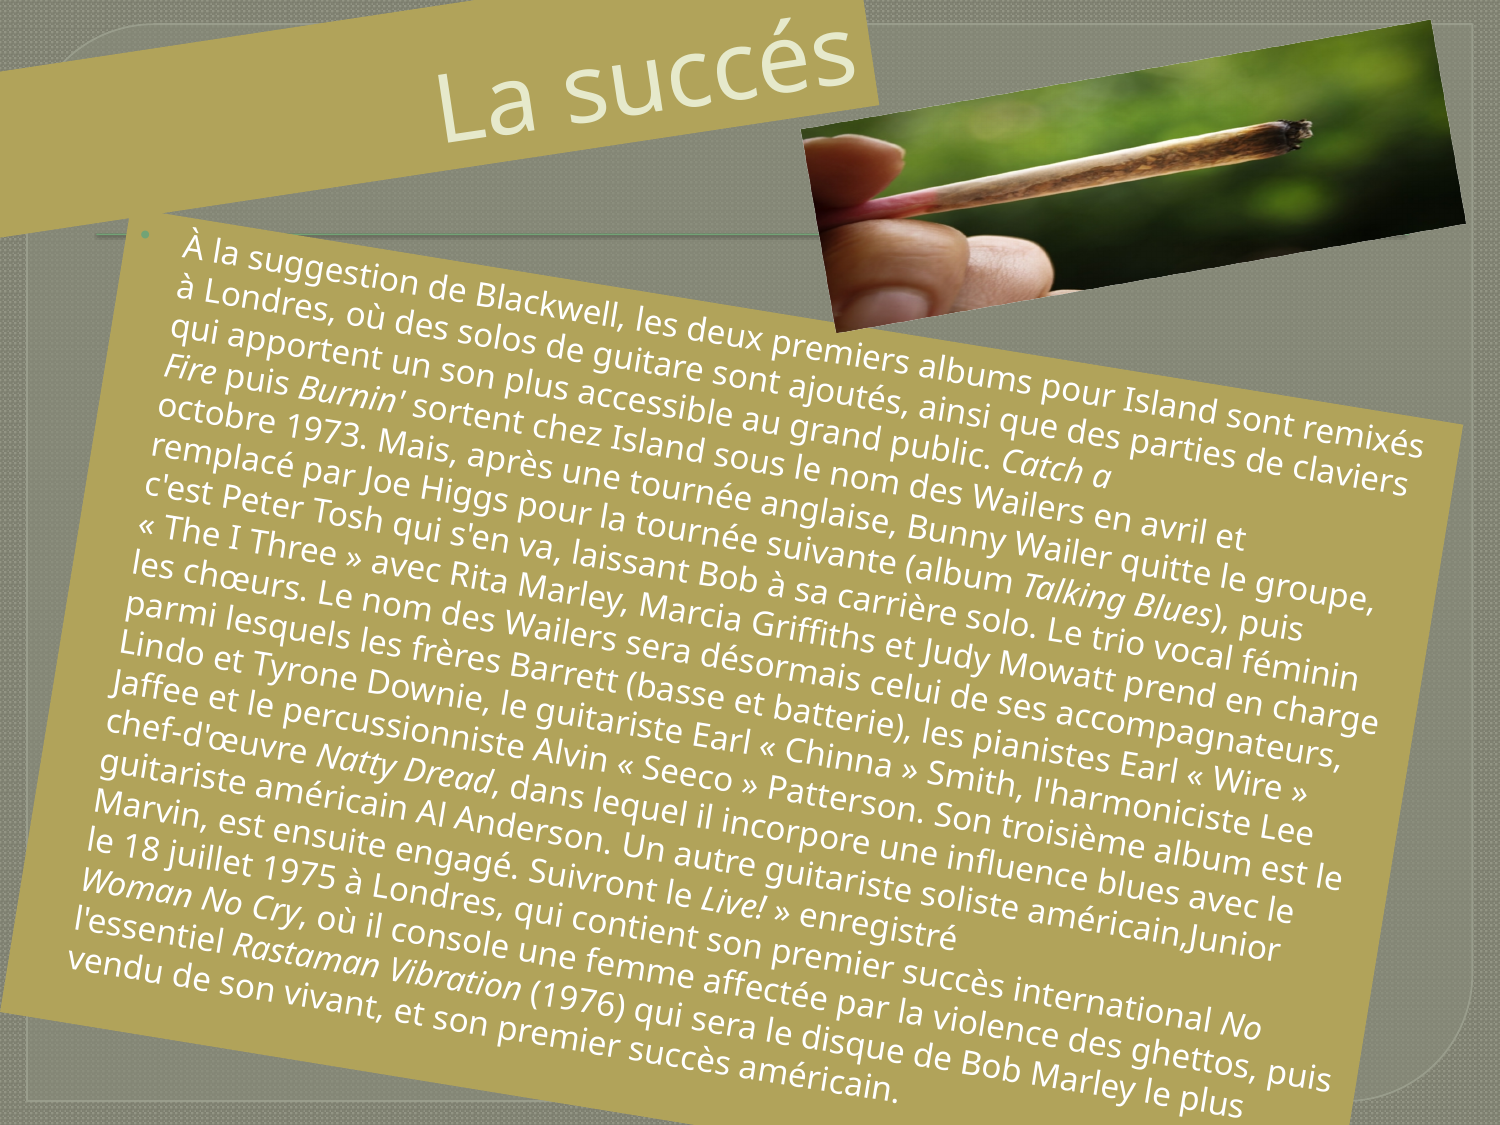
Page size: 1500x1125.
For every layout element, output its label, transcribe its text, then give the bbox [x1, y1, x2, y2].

picture [801, 20, 1466, 333]
list À la suggestion de Blackwell, les deux premiers albums pour Island sont remixés à Londres, où des solos de guitare sont ajoutés, ainsi que des parties de claviers qui apportent un son plus accessible au grand public. Catch a Fire puis Burnin' sortent chez Island sous le nom des Wailers en avril et octobre 1973. Mais, après une tournée anglaise, Bunny Wailer quitte le groupe, remplacé par Joe Higgs pour la tournée suivante (album Talking Blues), puis c'est Peter Tosh qui s'en va, laissant Bob à sa carrière solo. Le trio vocal féminin « The I Three » avec Rita Marley, Marcia Griffiths et Judy Mowatt prend en charge les chœurs. Le nom des Wailers sera désormais celui de ses accompagnateurs, parmi lesquels les frères Barrett (basse et batterie), les pianistes Earl « Wire » Lindo et Tyrone Downie, le guitariste Earl « Chinna » Smith, l'harmoniciste Lee Jaffee et le percussionniste Alvin « Seeco » Patterson. Son troisième album est le chef-d'œuvre Natty Dread, dans lequel il incorpore une influence blues avec le guitariste américain Al Anderson. Un autre guitariste soliste américain,Junior Marvin, est ensuite engagé. Suivront le Live! » enregistré le 18 juillet 1975 à Londres, qui contient son premier succès international No Woman No Cry, où il console une femme affectée par la violence des ghettos, puis l'essentiel Rastaman Vibration (1976) qui sera le disque de Bob Marley le plus vendu de son vivant, et son premier succès américain. [0, 208, 1464, 1125]
title La succés [0, 0, 875, 238]
